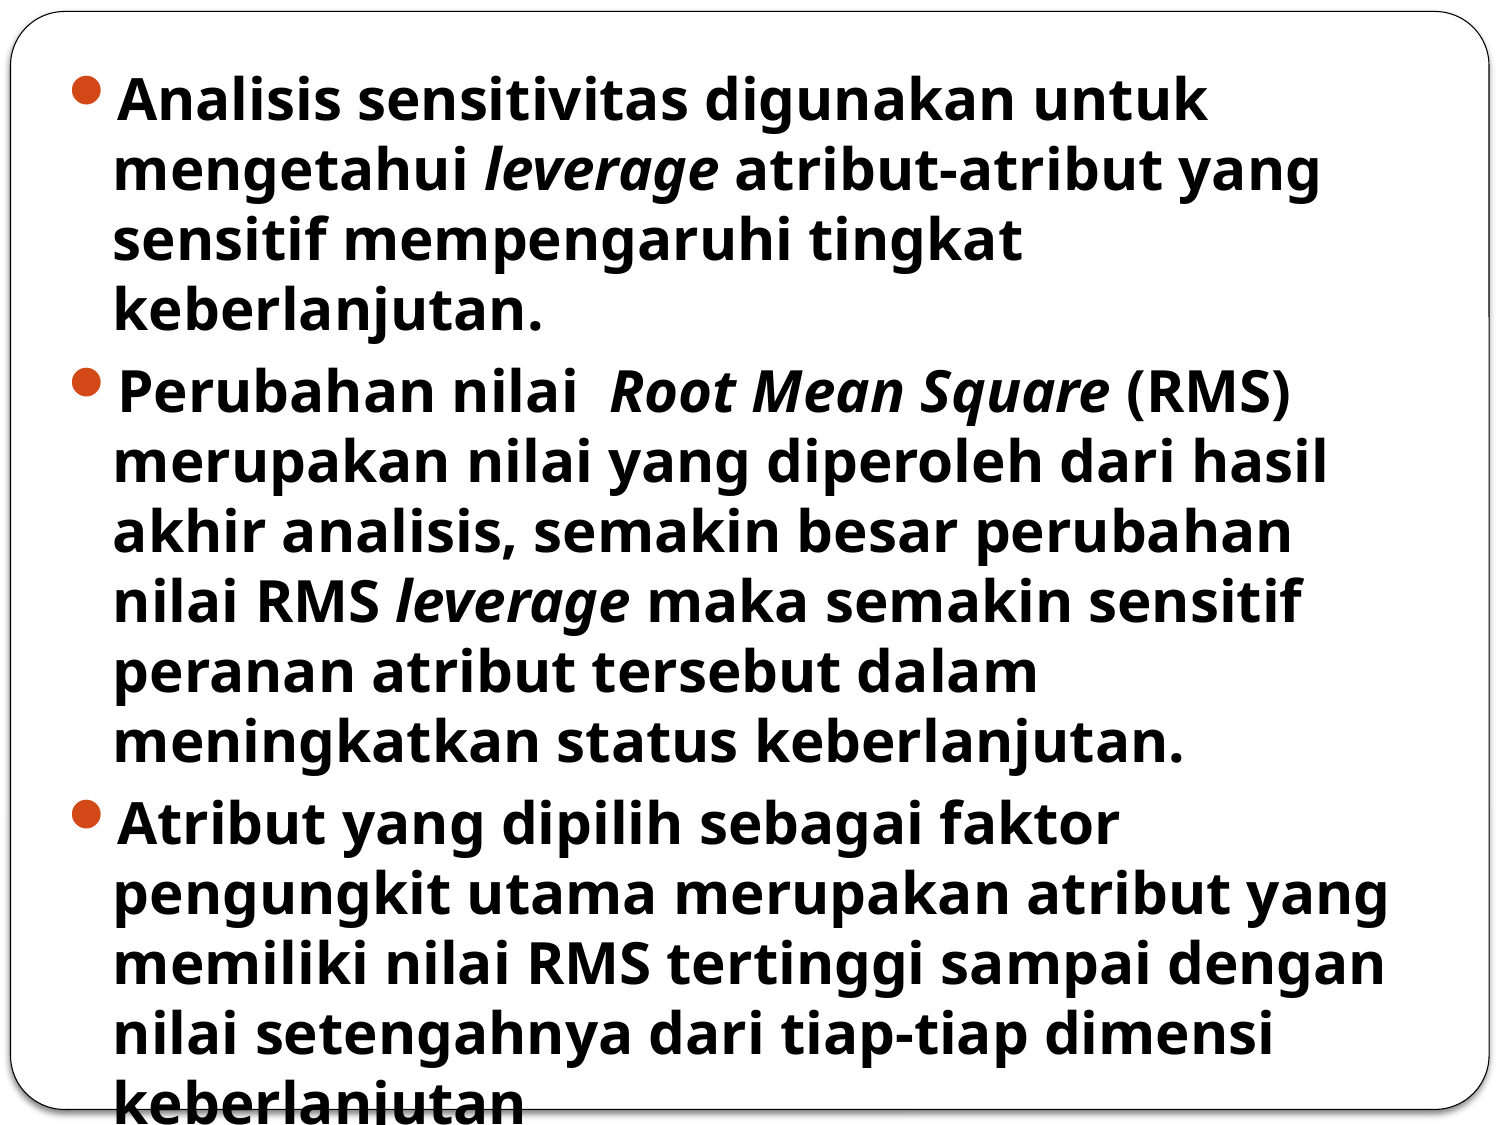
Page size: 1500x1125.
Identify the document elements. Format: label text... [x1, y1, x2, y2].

list Analisis sensitivitas digunakan untuk mengetahui leverage atribut-atribut yang sensitif mempengaruhi tingkat keberlanjutan. Perubahan nilai Root Mean Square (RMS) merupakan nilai yang diperoleh dari hasil akhir analisis, semakin besar perubahan nilai RMS leverage maka semakin sensitif peranan atribut tersebut dalam meningkatkan status keberlanjutan. Atribut yang dipilih sebagai faktor pengungkit utama merupakan atribut yang memiliki nilai RMS tertinggi sampai dengan nilai setengahnya dari tiap-tiap dimensi keberlanjutan [53, 54, 1425, 988]
